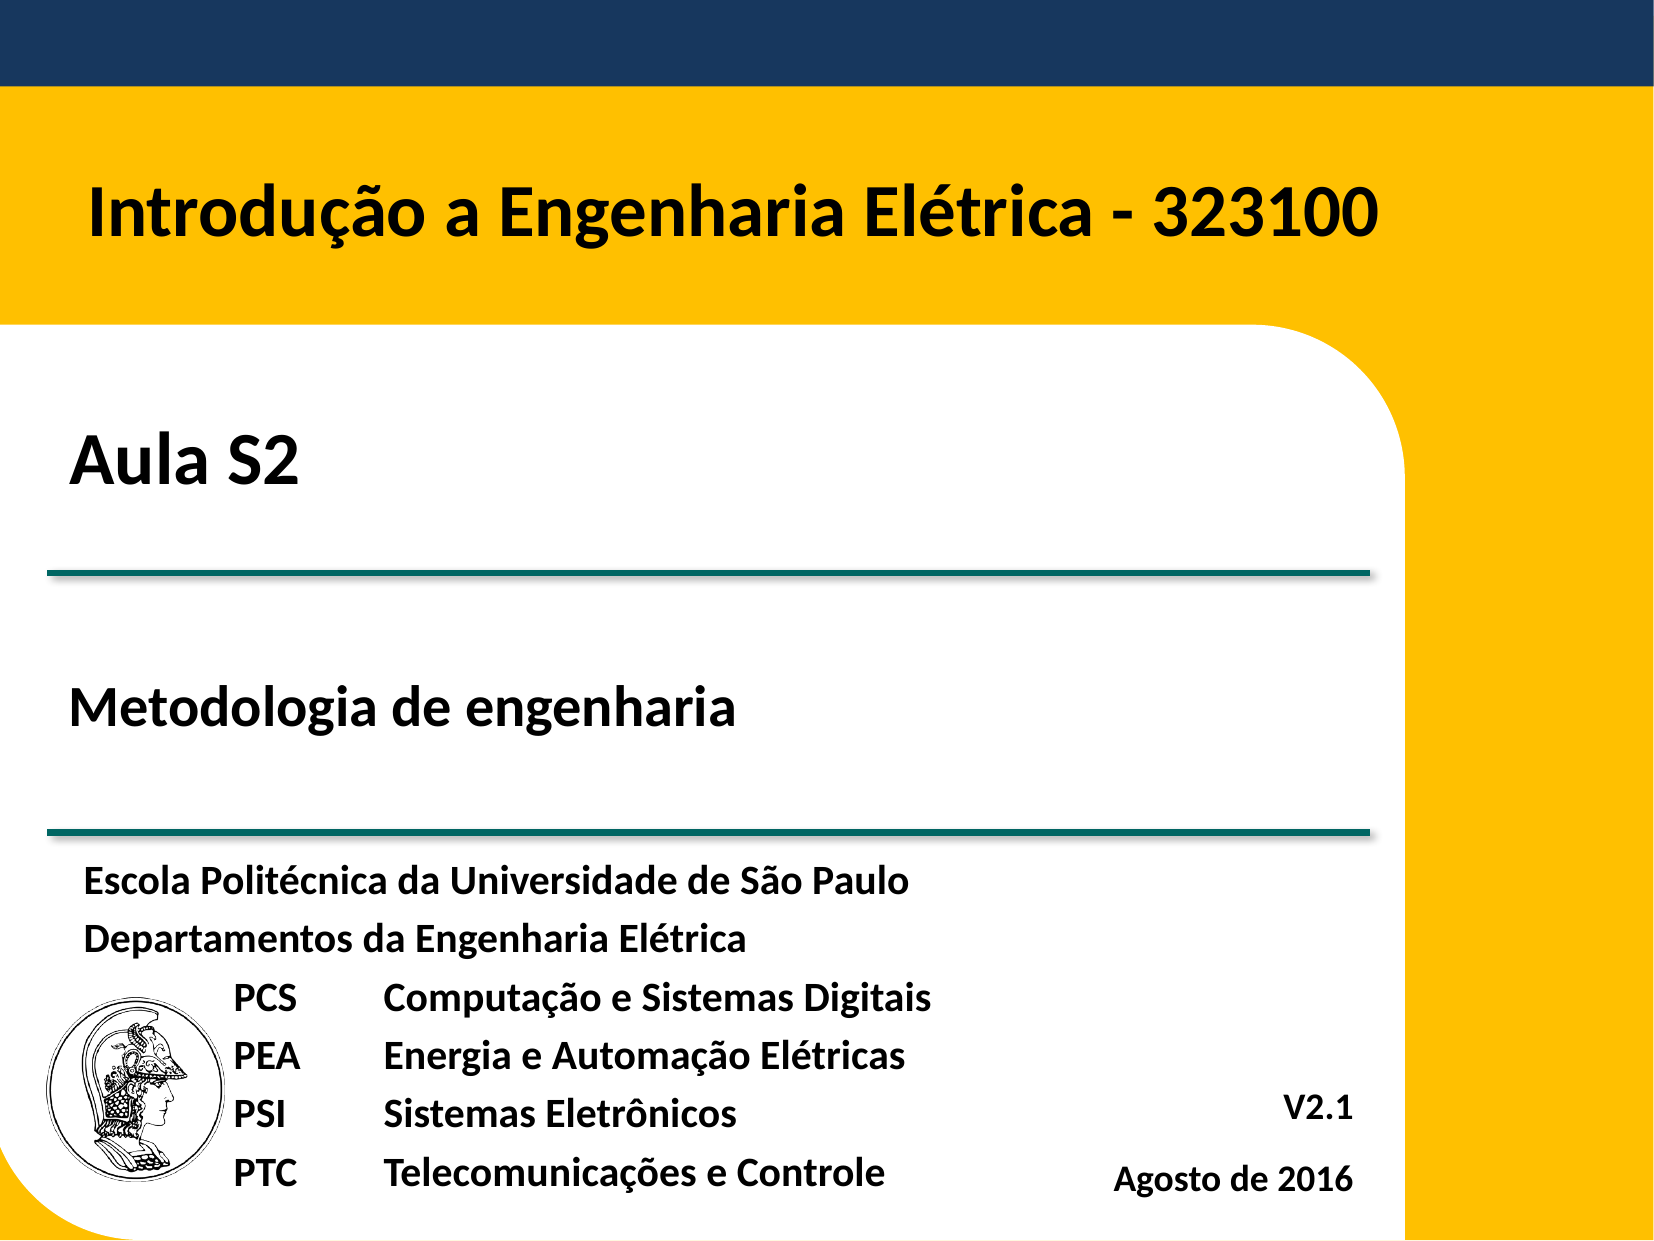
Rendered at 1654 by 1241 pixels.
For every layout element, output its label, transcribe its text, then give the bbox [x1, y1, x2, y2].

text_box Aula S2 [53, 371, 1376, 538]
text_box Metodologia de engenharia [52, 620, 1376, 786]
text_box Agosto de 2016 [366, 1145, 1371, 1223]
text_box V2.1 [944, 1074, 1371, 1151]
title Introdução a Engenharia Elétrica - 323100 [70, 112, 1583, 302]
picture [46, 997, 67, 1182]
subtitle Escola Politécnica da Universidade de São Paulo Departamentos da Engenharia Elétrica PCS Computação e Sistemas Digitais PEA Energia e Automação Elétricas PSI Sistemas Eletrônicos PTC Telecomunicações e Controle [67, 845, 1225, 1211]
